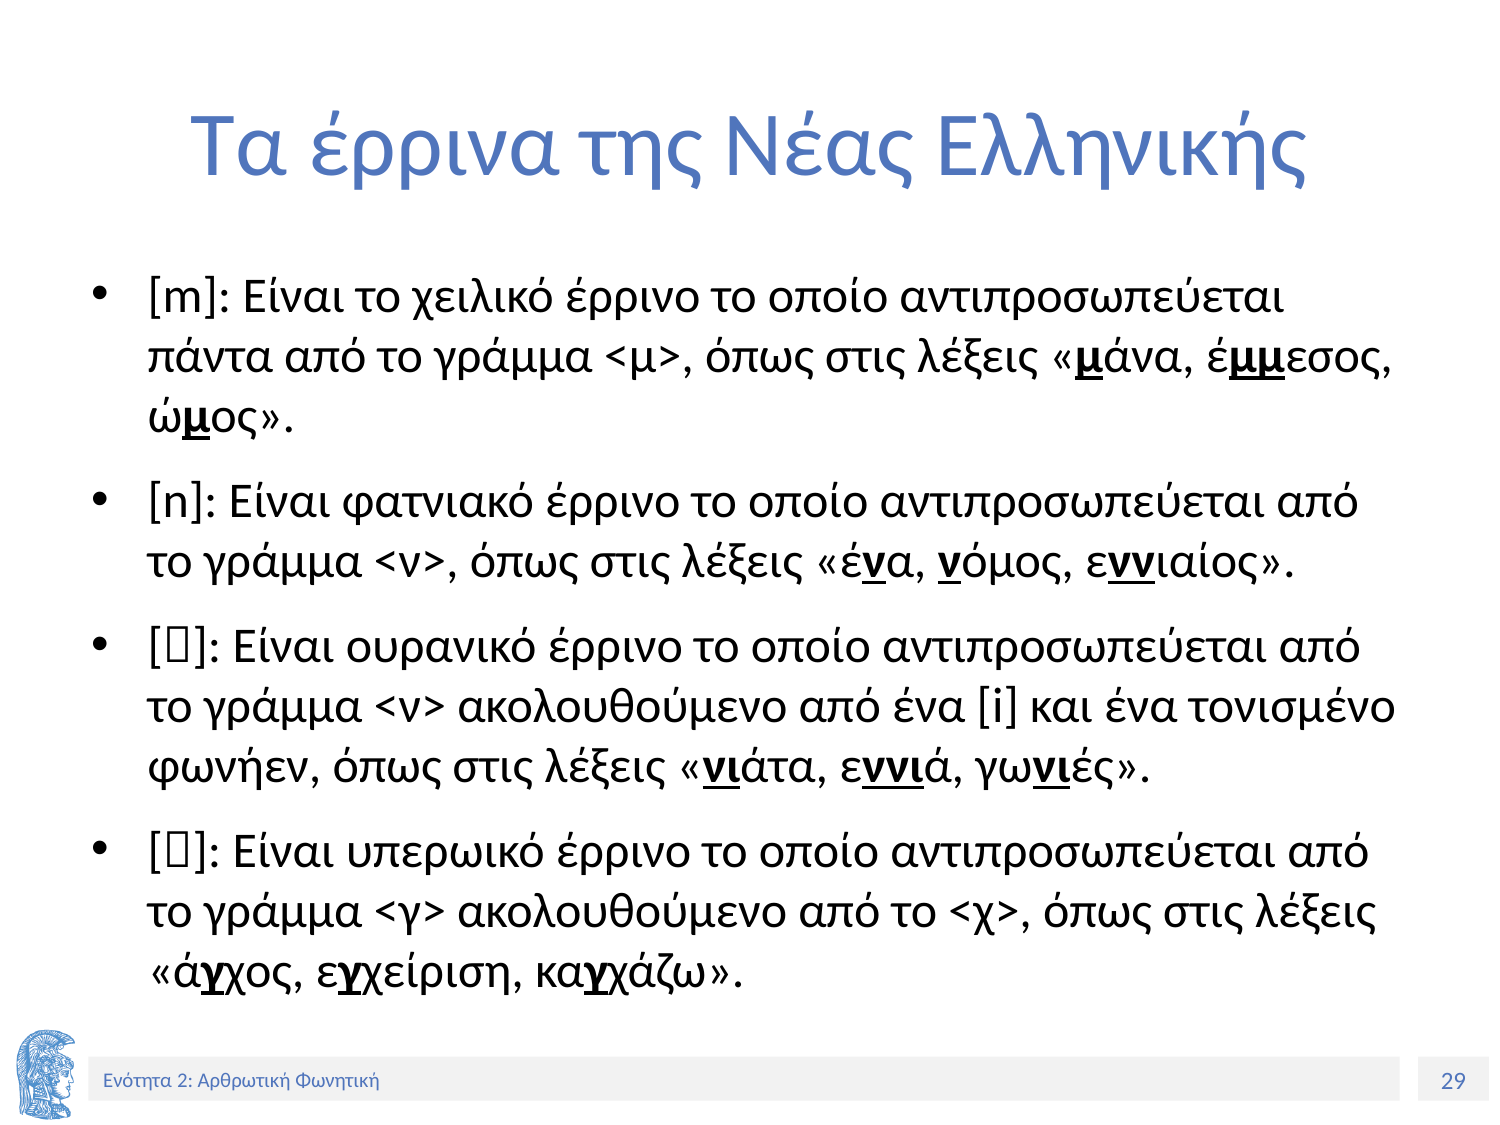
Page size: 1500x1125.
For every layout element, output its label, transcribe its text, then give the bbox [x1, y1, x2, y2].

list [m]: Είναι το χειλικό έρρινο το οποίο αντιπροσωπεύεται πάντα από το γράμμα <μ>, όπως στις λέξεις «μάνα, έμμεσος, ώμος». [n]: Είναι φατνιακό έρρινο το οποίο αντιπροσωπεύεται από το γράμμα <ν>, όπως στις λέξεις «ένα, νόμος, εννιαίος». []: Είναι ουρανικό έρρινο το οποίο αντιπροσωπεύεται από το γράμμα <ν> ακολουθούμενο από ένα [i] και ένα τονισμένο φωνήεν, όπως στις λέξεις «νιάτα, εννιά, γωνιές». []: Είναι υπερωικό έρρινο το οποίο αντιπροσωπεύεται από το γράμμα <γ> ακολουθούμενο από το <χ>, όπως στις λέξεις «άγχος, εγχείριση, καγχάζω». [76, 255, 1427, 998]
picture [9, 1026, 81, 1120]
title Τα έρρινα της Νέας Ελληνικής [75, 45, 1425, 233]
